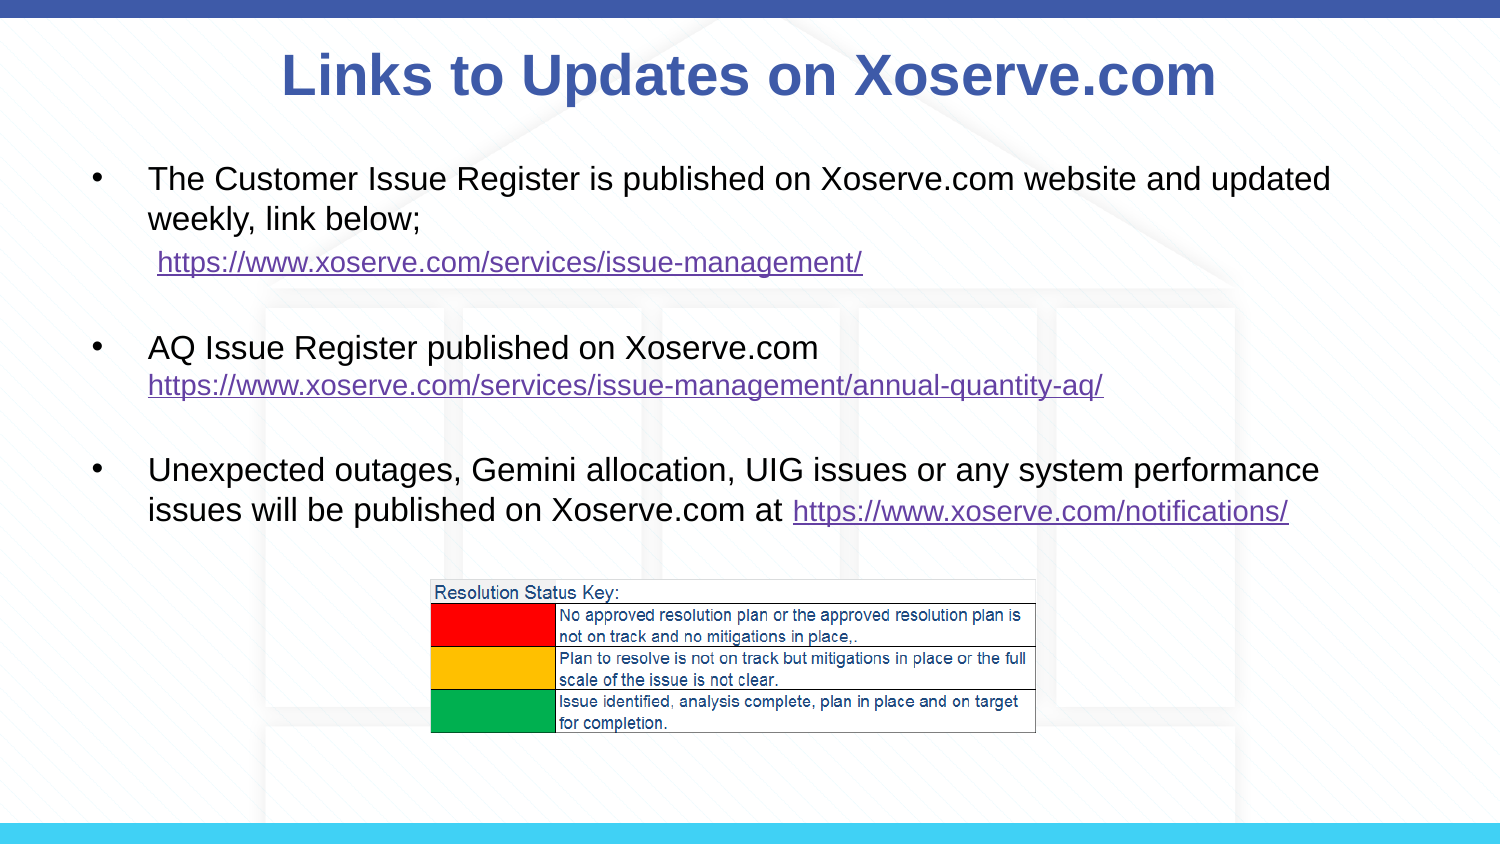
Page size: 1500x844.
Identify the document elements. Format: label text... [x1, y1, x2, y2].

title Links to Updates on Xoserve.com [75, 20, 1425, 125]
picture [0, 0, 1500, 844]
list The Customer Issue Register is published on Xoserve.com website and updated weekly, link below; https://www.xoserve.com/services/issue-management/ AQ Issue Register published on Xoserve.com https://www.xoserve.com/services/issue-management/annual-quantity-aq/ Unexpected outages, Gemini allocation, UIG issues or any system performance issues will be published on Xoserve.com at https://www.xoserve.com/notifications/ [76, 150, 1427, 753]
